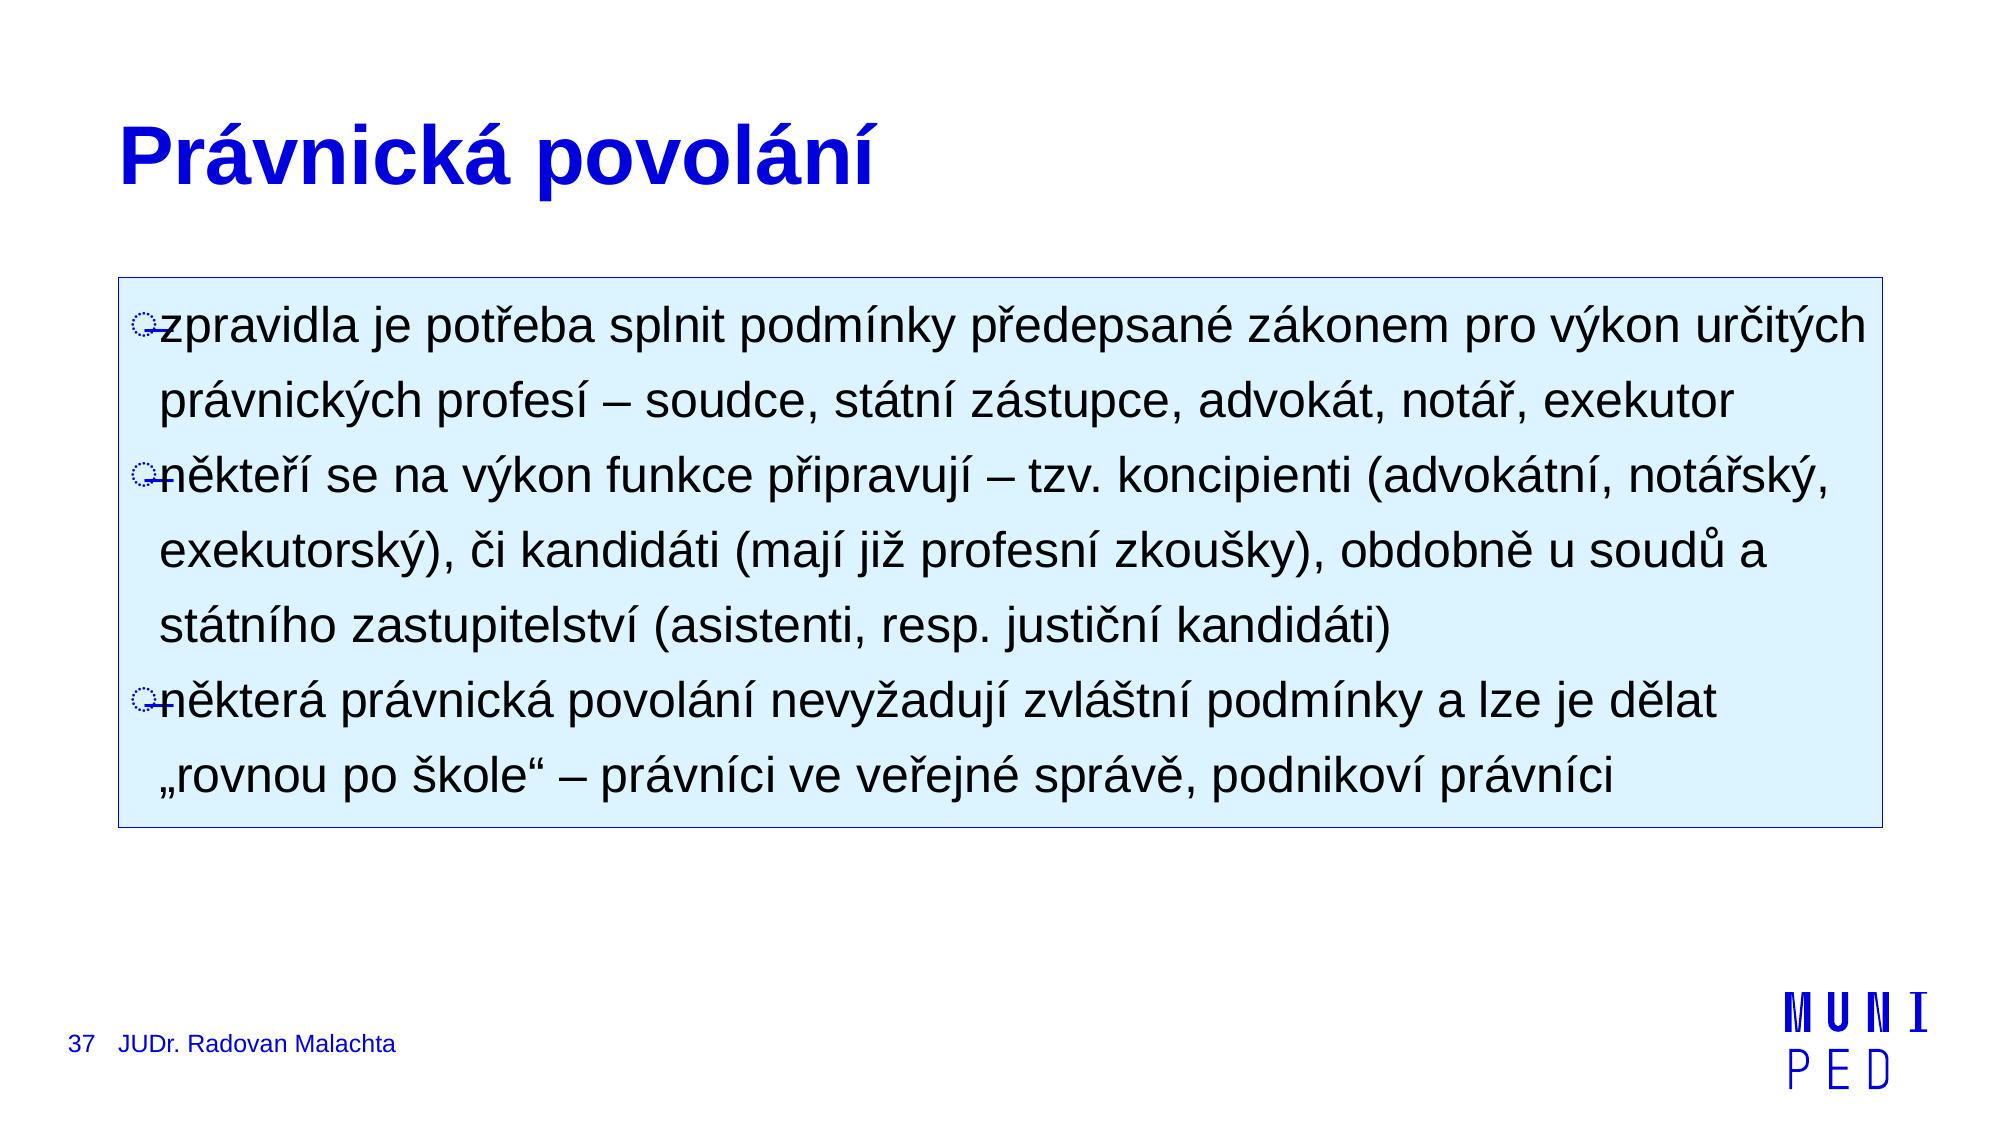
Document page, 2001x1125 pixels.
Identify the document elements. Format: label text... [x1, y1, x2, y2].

footer JUDr. Radovan Malachta [118, 1021, 1418, 1063]
slide_number 37 [67, 1021, 110, 1063]
title Právnická povolání [118, 118, 1883, 193]
list zpravidla je potřeba splnit podmínky předepsané zákonem pro výkon určitých právnických profesí – soudce, státní zástupce, advokát, notář, exekutor někteří se na výkon funkce připravují – tzv. koncipienti (advokátní, notářský, exekutorský), či kandidáti (mají již profesní zkoušky), obdobně u soudů a státního zastupitelství (asistenti, resp. justiční kandidáti) některá právnická povolání nevyžadují zvláštní podmínky a lze je dělat „rovnou po škole“ – právníci ve veřejné správě, podnikoví právníci [118, 277, 1883, 828]
